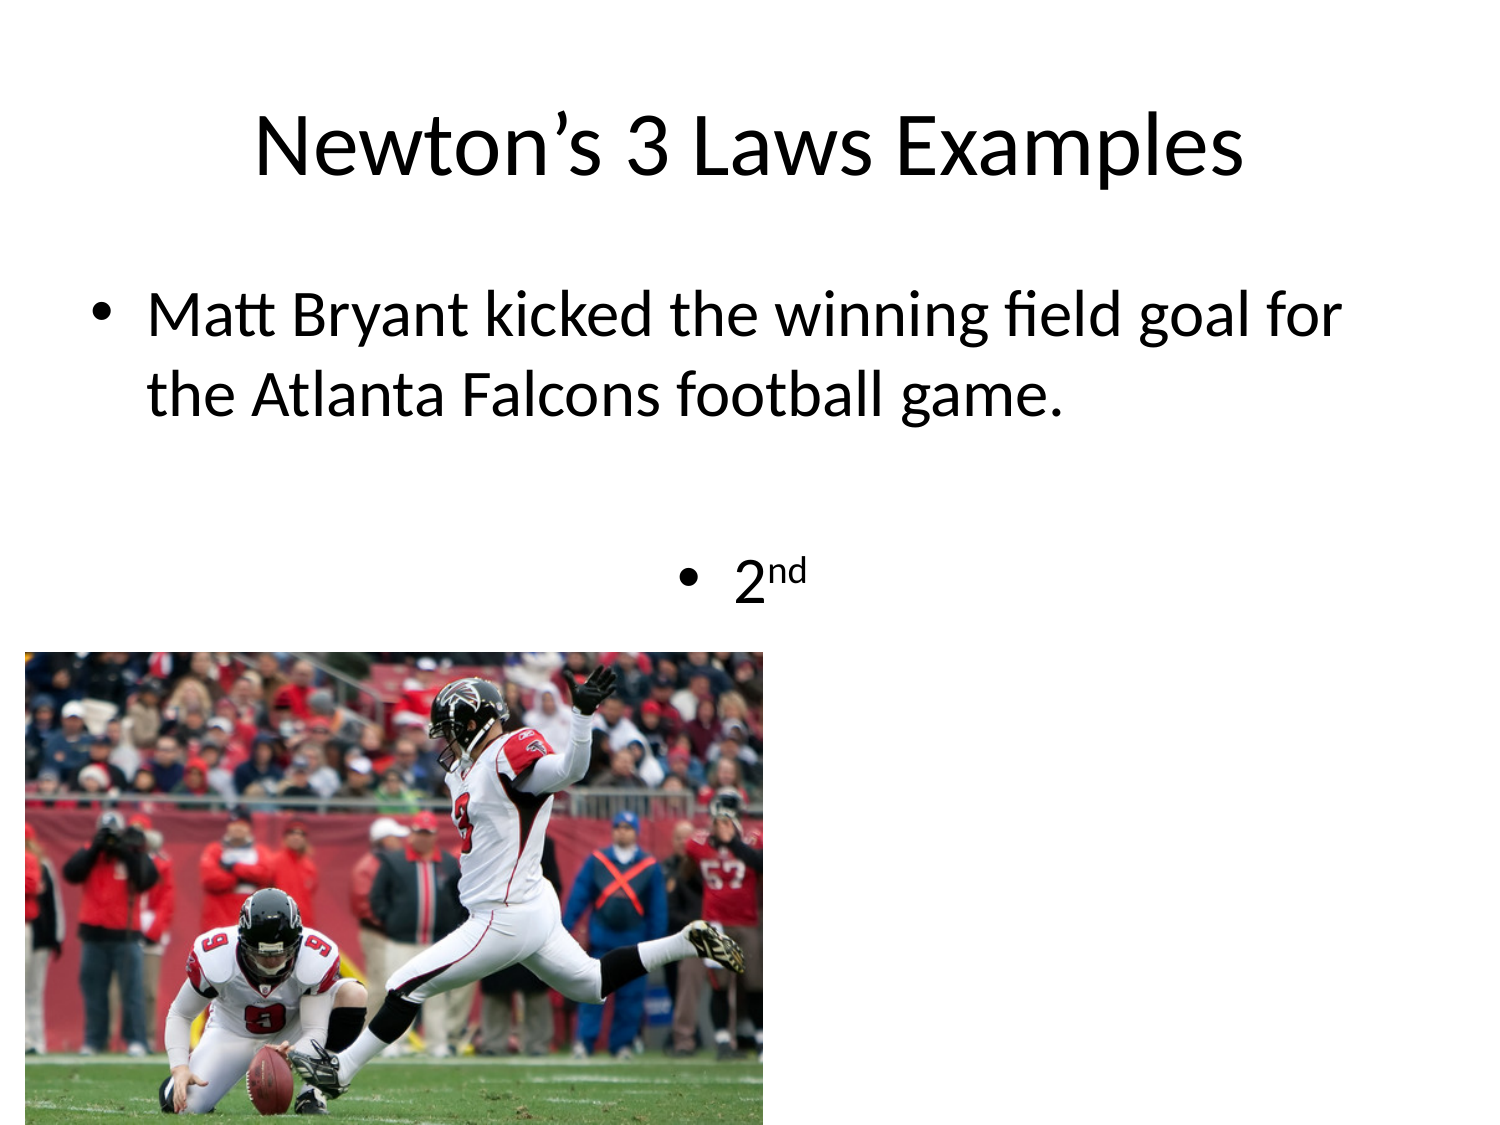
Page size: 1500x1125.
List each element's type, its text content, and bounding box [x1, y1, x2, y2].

picture [25, 651, 763, 1125]
title Newton’s 3 Laws Examples [75, 45, 1425, 233]
list Matt Bryant kicked the winning field goal for the Atlanta Falcons football game. 2nd [75, 262, 1425, 1005]
